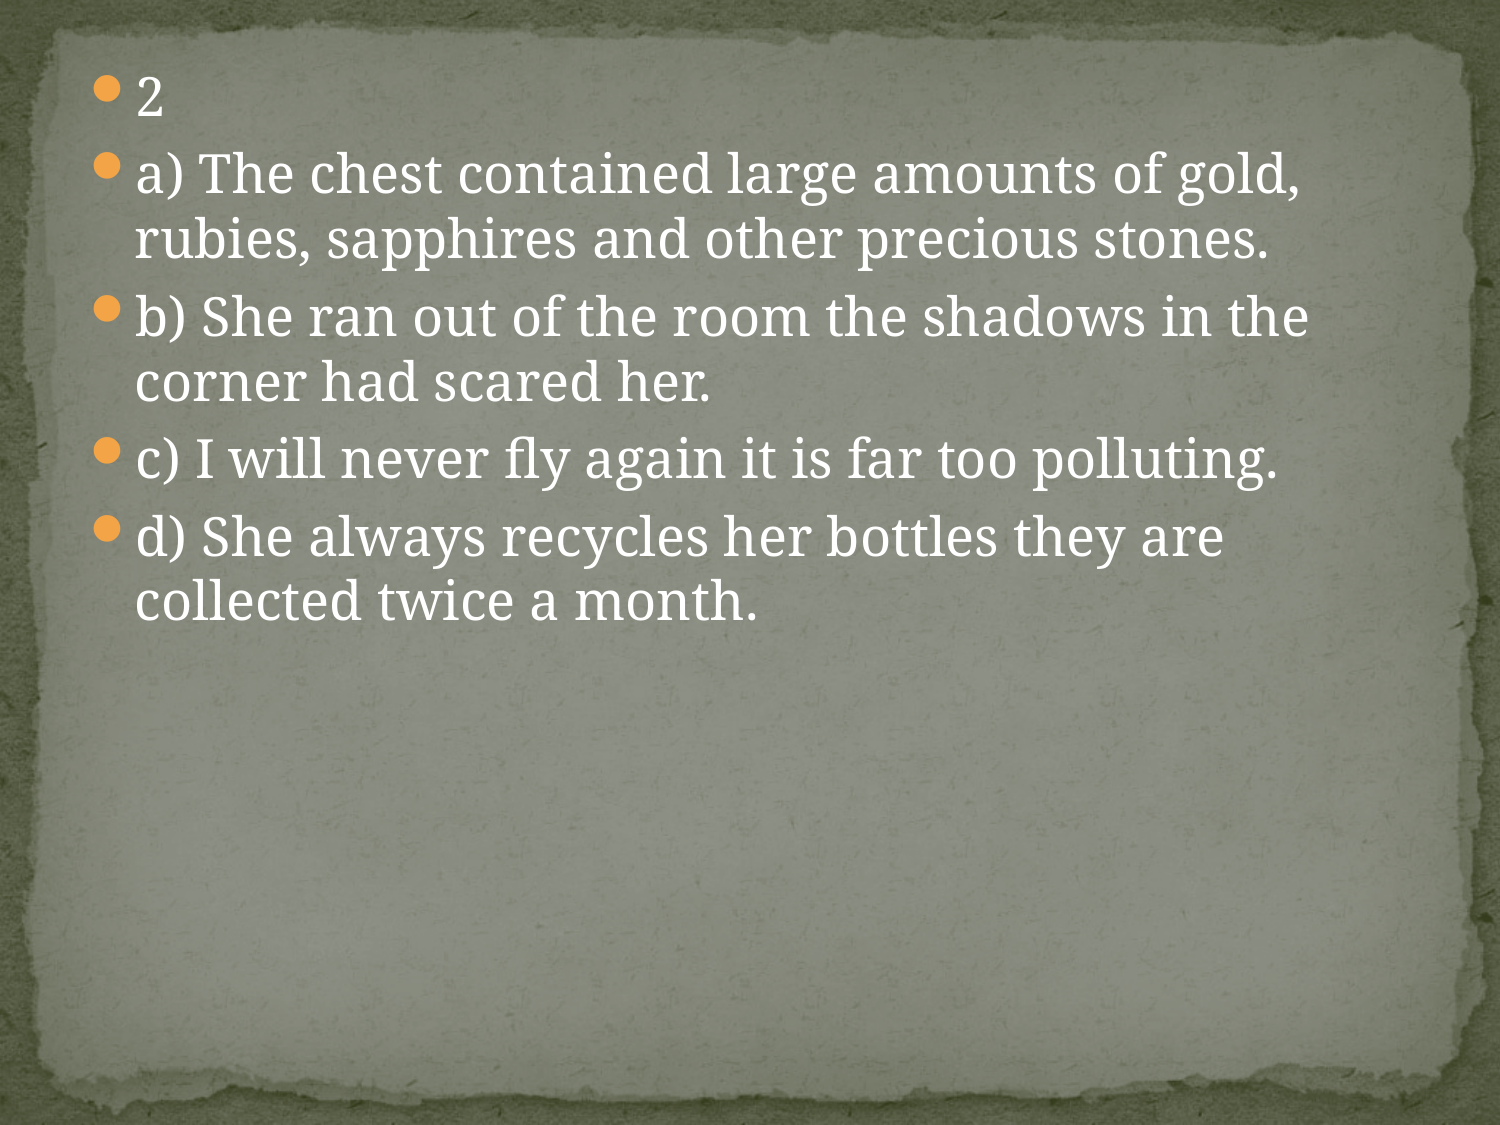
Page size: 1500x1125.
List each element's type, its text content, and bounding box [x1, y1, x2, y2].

list 2 a) The chest contained large amounts of gold, rubies, sapphires and other precious stones. b) She ran out of the room the shadows in the corner had scared her. c) I will never fly again it is far too polluting. d) She always recycles her bottles they are collected twice a month. [75, 54, 1425, 1000]
